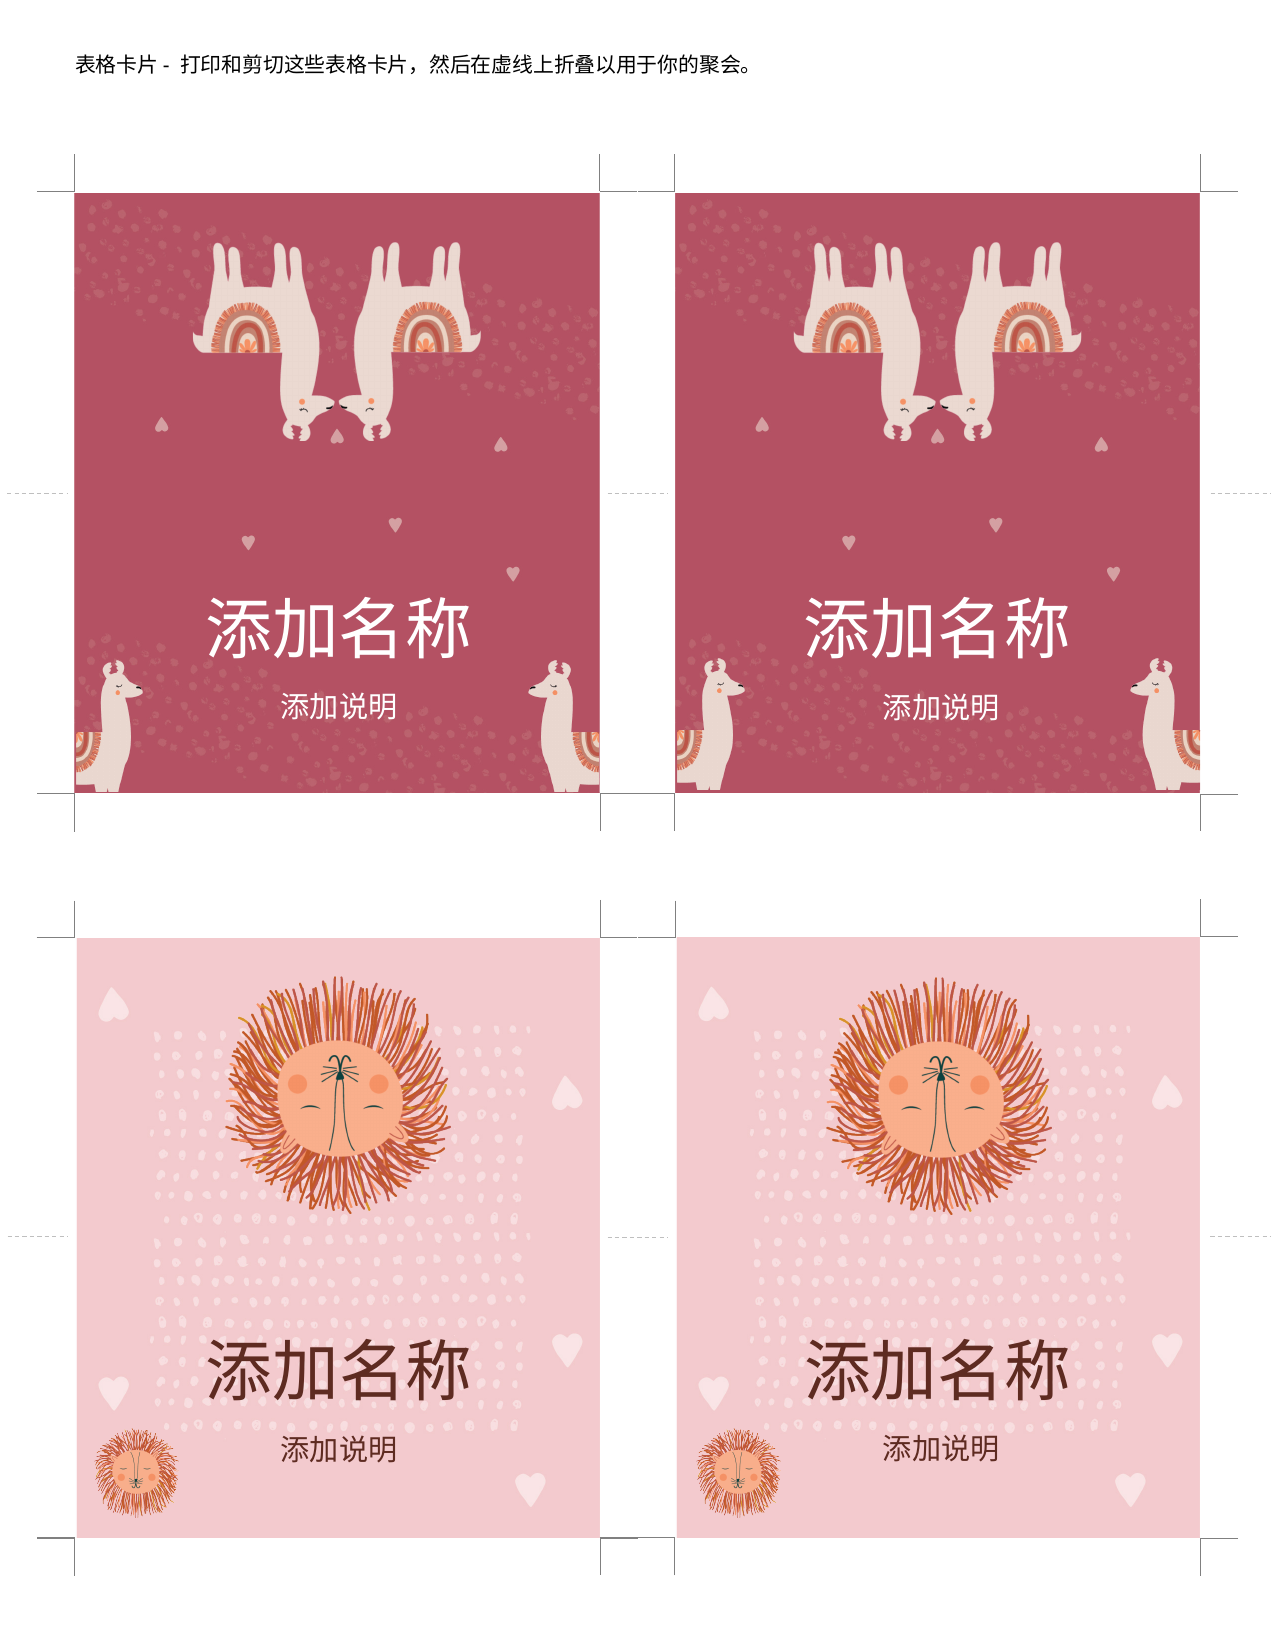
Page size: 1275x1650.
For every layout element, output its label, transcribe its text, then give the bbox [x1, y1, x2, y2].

list 添加名称 [735, 594, 1140, 670]
list 添加说明 [136, 689, 542, 728]
list 添加说明 [739, 1431, 1144, 1469]
picture [74, 193, 600, 793]
picture [675, 193, 1201, 793]
list 添加说明 [738, 690, 1144, 729]
list 添加名称 [136, 594, 542, 670]
list 添加名称 [136, 1336, 542, 1412]
picture [75, 938, 600, 1538]
title 表格卡片- 打印和剪切这些表格卡片，然后在虚线上折叠以用于你的聚会。 [75, 45, 1200, 84]
list 添加说明 [136, 1432, 542, 1470]
list 添加名称 [735, 1336, 1141, 1412]
picture [675, 937, 1200, 1538]
